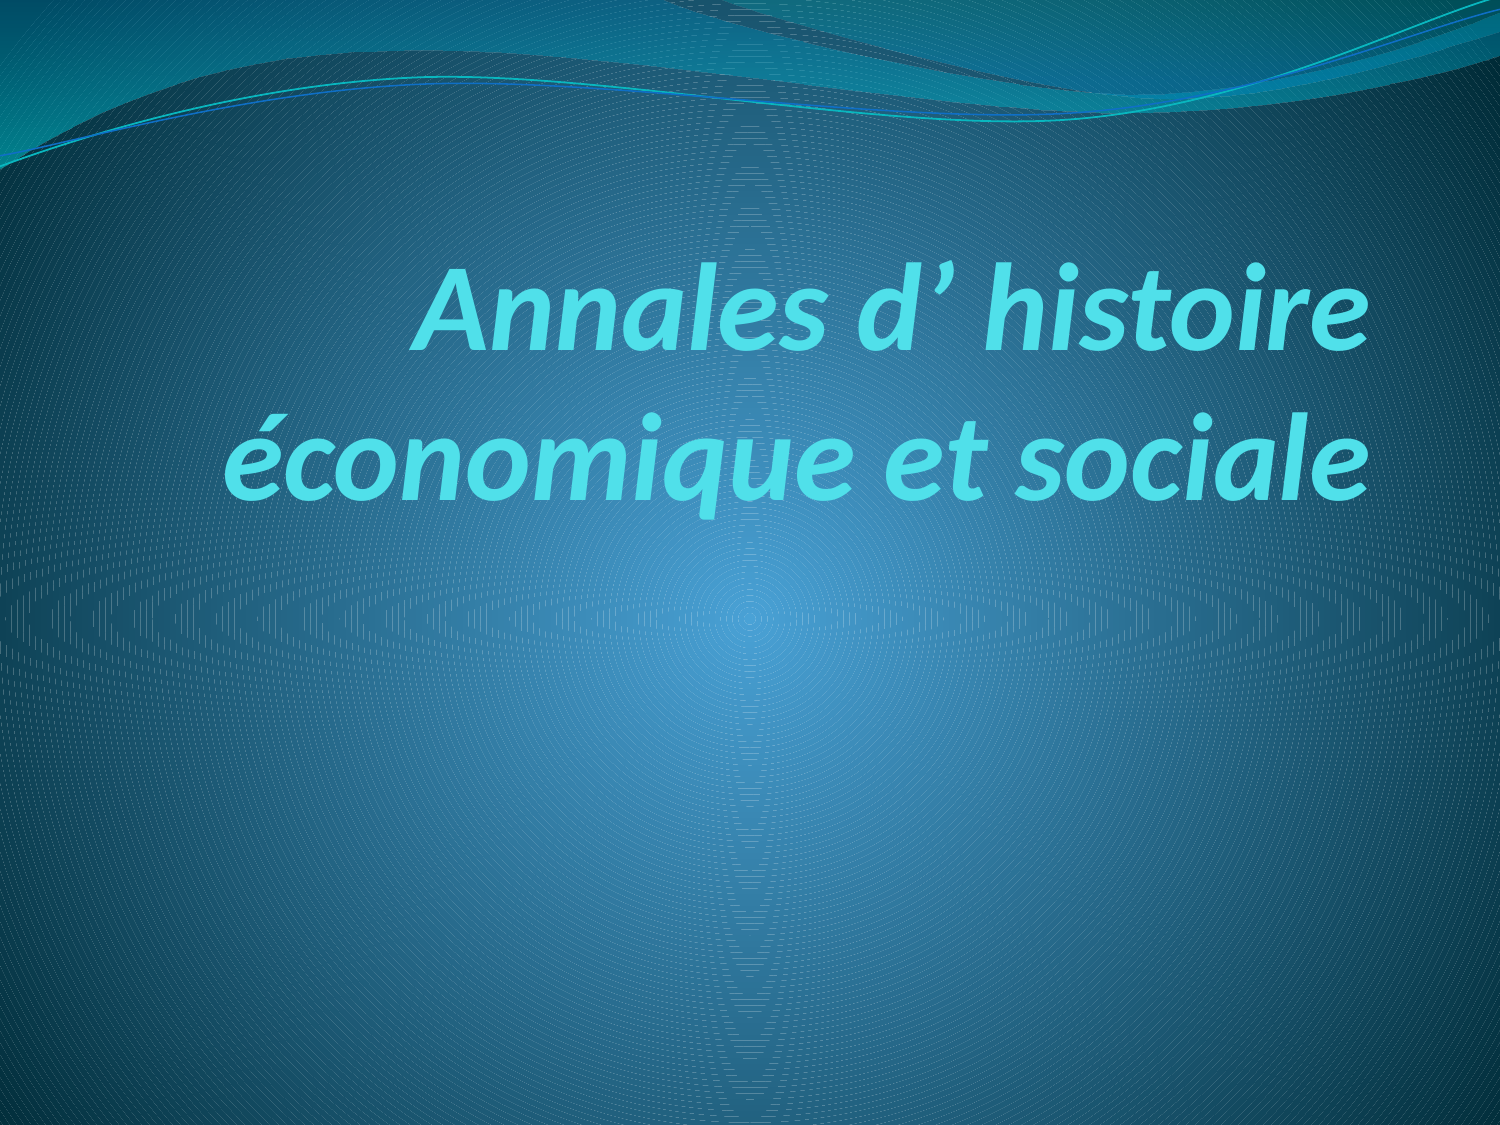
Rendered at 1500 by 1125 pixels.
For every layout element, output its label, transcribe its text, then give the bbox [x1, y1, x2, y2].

title Annales d’ histoire économique et sociale [87, 224, 1376, 525]
